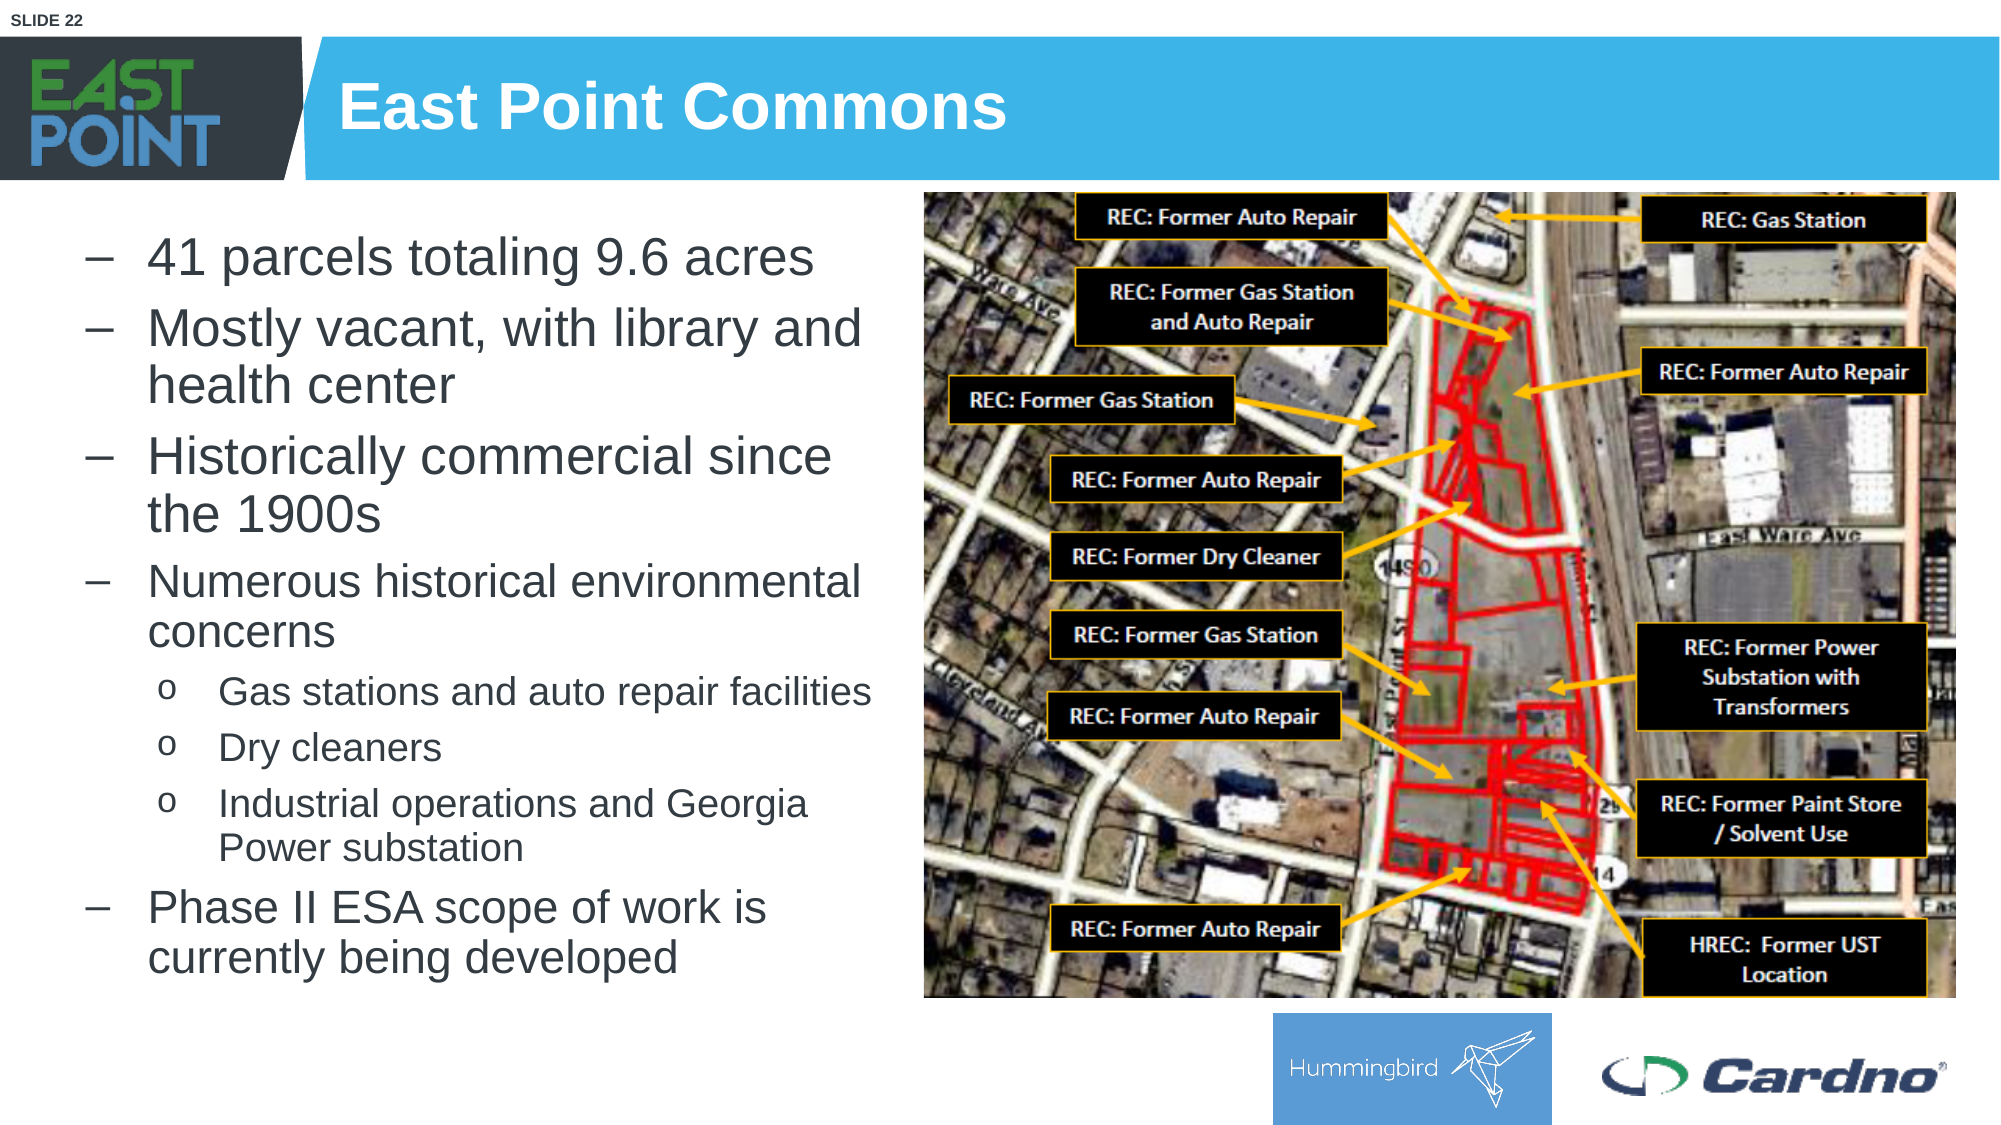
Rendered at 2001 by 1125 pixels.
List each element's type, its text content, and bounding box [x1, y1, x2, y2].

picture [923, 192, 1956, 998]
list 41 parcels totaling 9.6 acres Mostly vacant, with library and health center Historically commercial since the 1900s Numerous historical environmental concerns Gas stations and auto repair facilities Dry cleaners Industrial operations and Georgia Power substation Phase II ESA scope of work is currently being developed [0, 221, 899, 1010]
picture [30, 59, 220, 168]
picture [1272, 1013, 1553, 1125]
title East Point Commons [323, 36, 1978, 181]
picture [1602, 1056, 1947, 1096]
